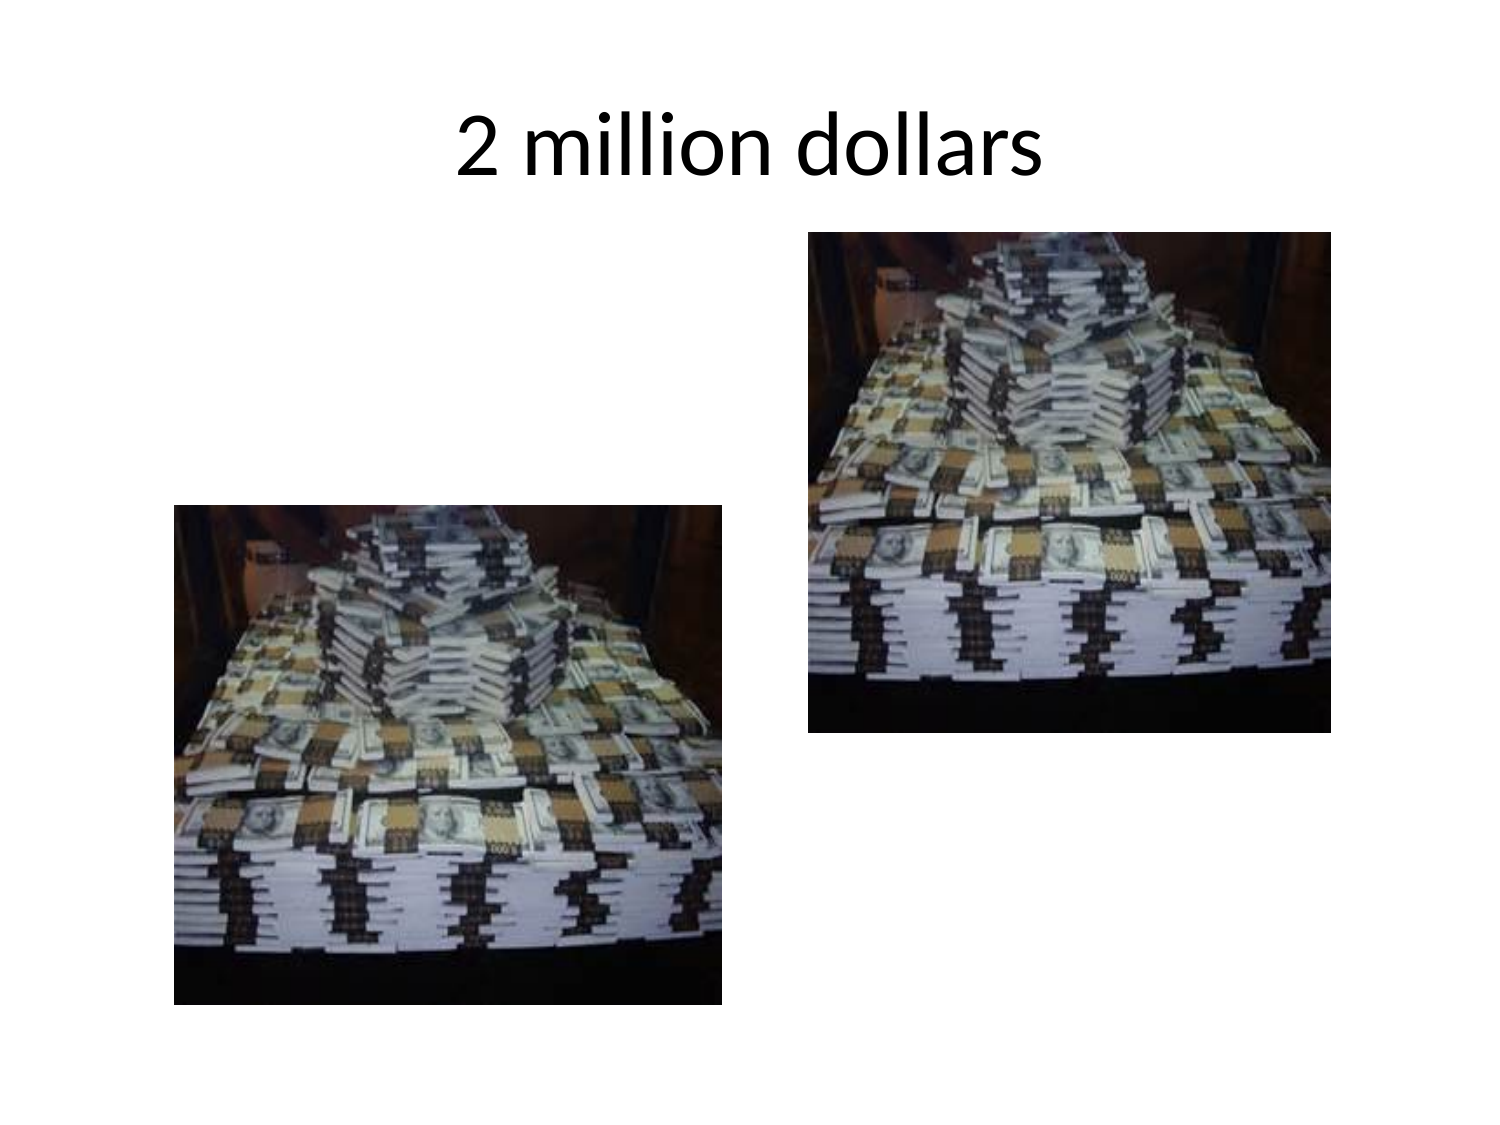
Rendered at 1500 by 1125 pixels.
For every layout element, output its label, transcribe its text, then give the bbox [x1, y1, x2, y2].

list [74, 505, 822, 1006]
picture [713, 232, 1426, 733]
title 2 million dollars [75, 45, 1425, 233]
